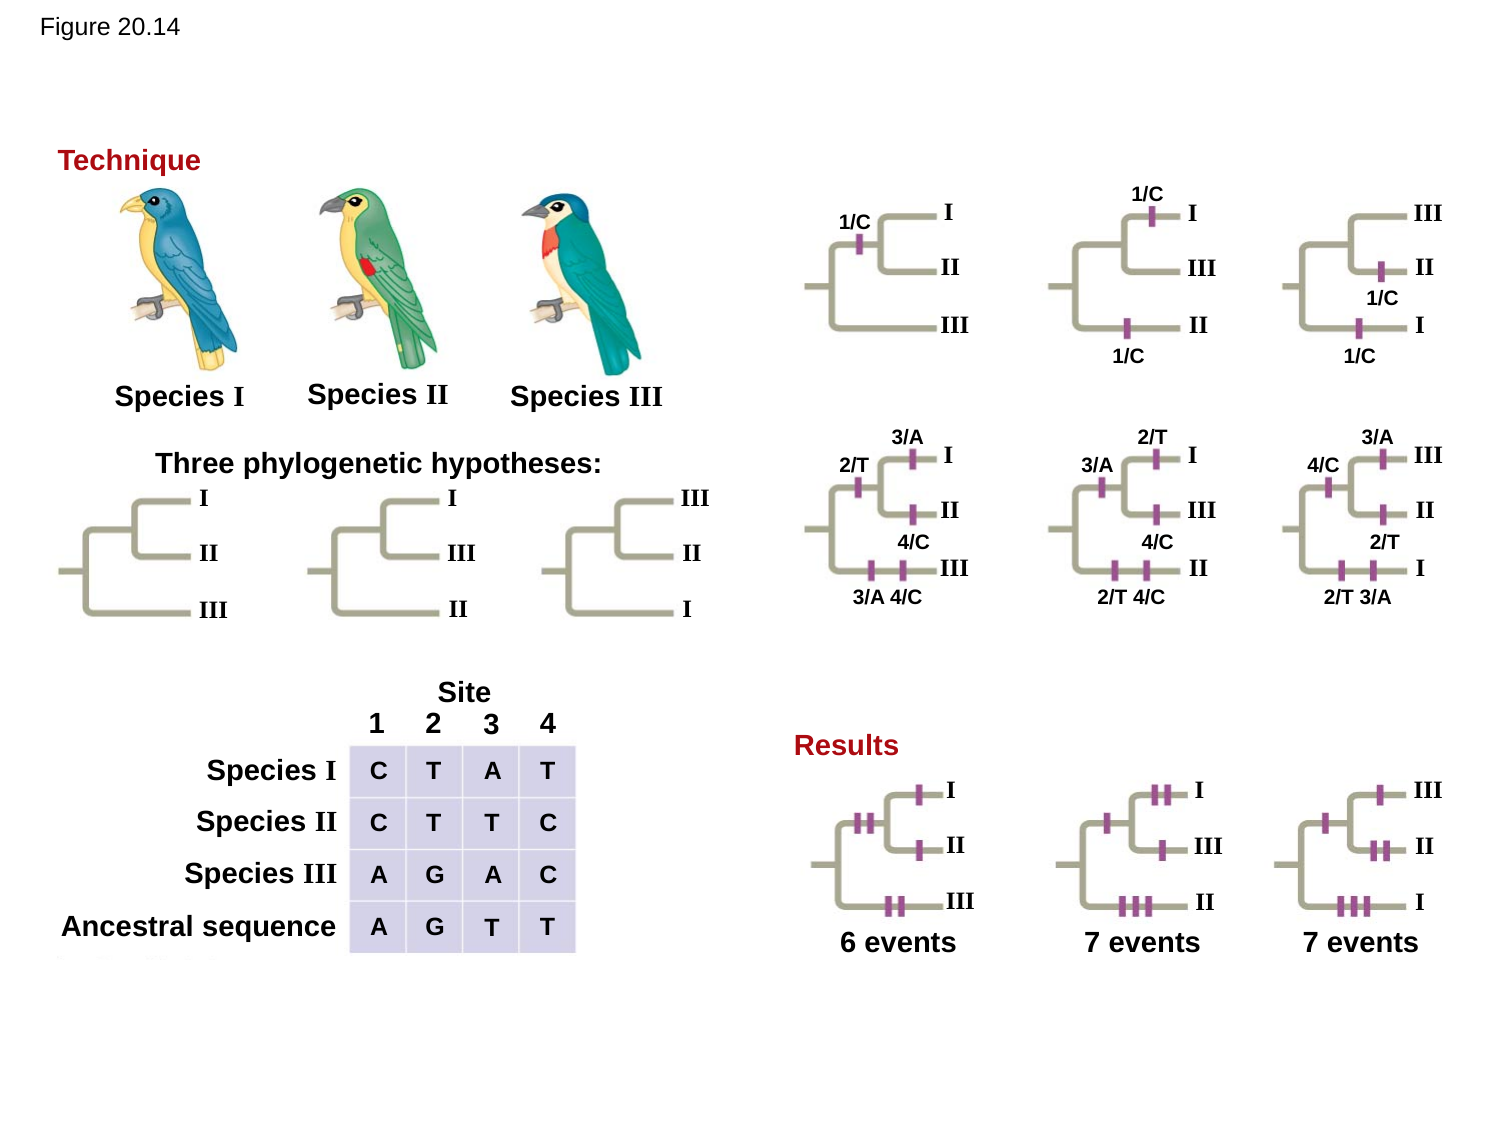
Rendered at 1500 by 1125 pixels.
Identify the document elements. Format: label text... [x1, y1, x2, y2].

title Figure 20.14 [24, 0, 350, 50]
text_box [749, 139, 1452, 413]
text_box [749, 425, 1452, 622]
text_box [710, 623, 1452, 961]
picture [48, 139, 751, 961]
